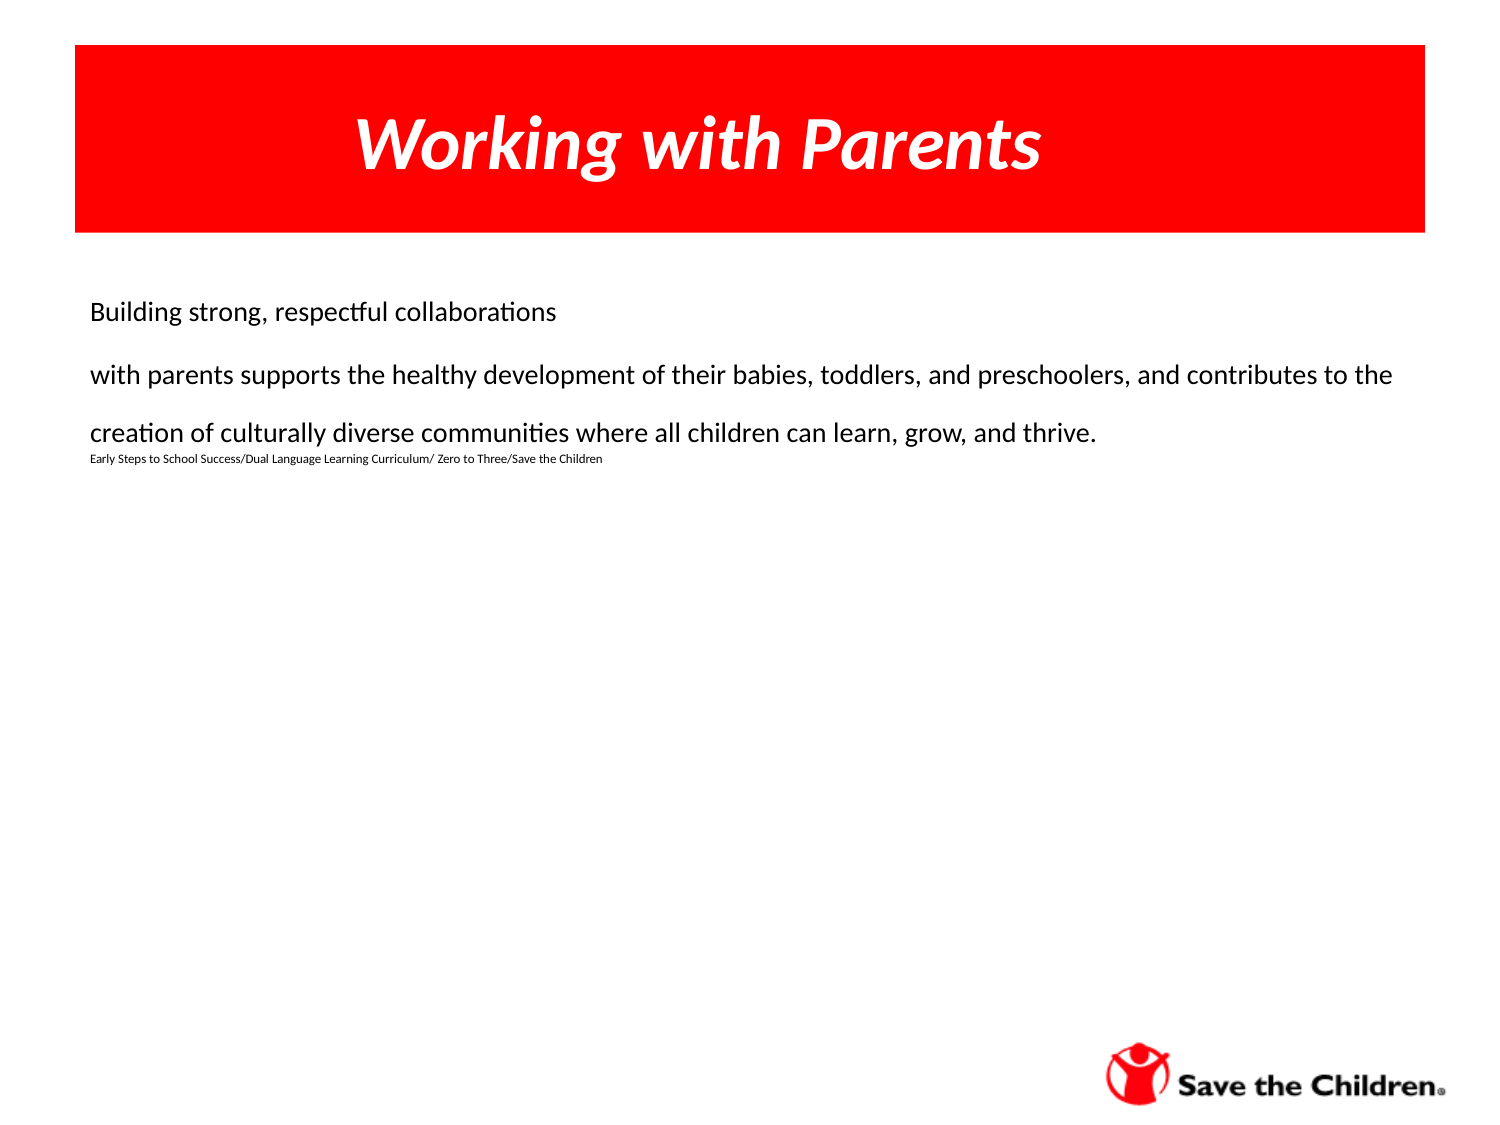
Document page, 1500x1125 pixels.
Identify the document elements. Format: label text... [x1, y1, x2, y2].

list Building strong, respectful collaborations with parents supports the healthy development of their babies, toddlers, and preschoolers, and contributes to the creation of culturally diverse communities where all children can learn, grow, and thrive. Early Steps to School Success/Dual Language Learning Curriculum/ Zero to Three/Save the Children [74, 262, 1426, 1063]
picture [1099, 1012, 1459, 1113]
title Working with ParentsOveraOOO [74, 44, 1426, 233]
